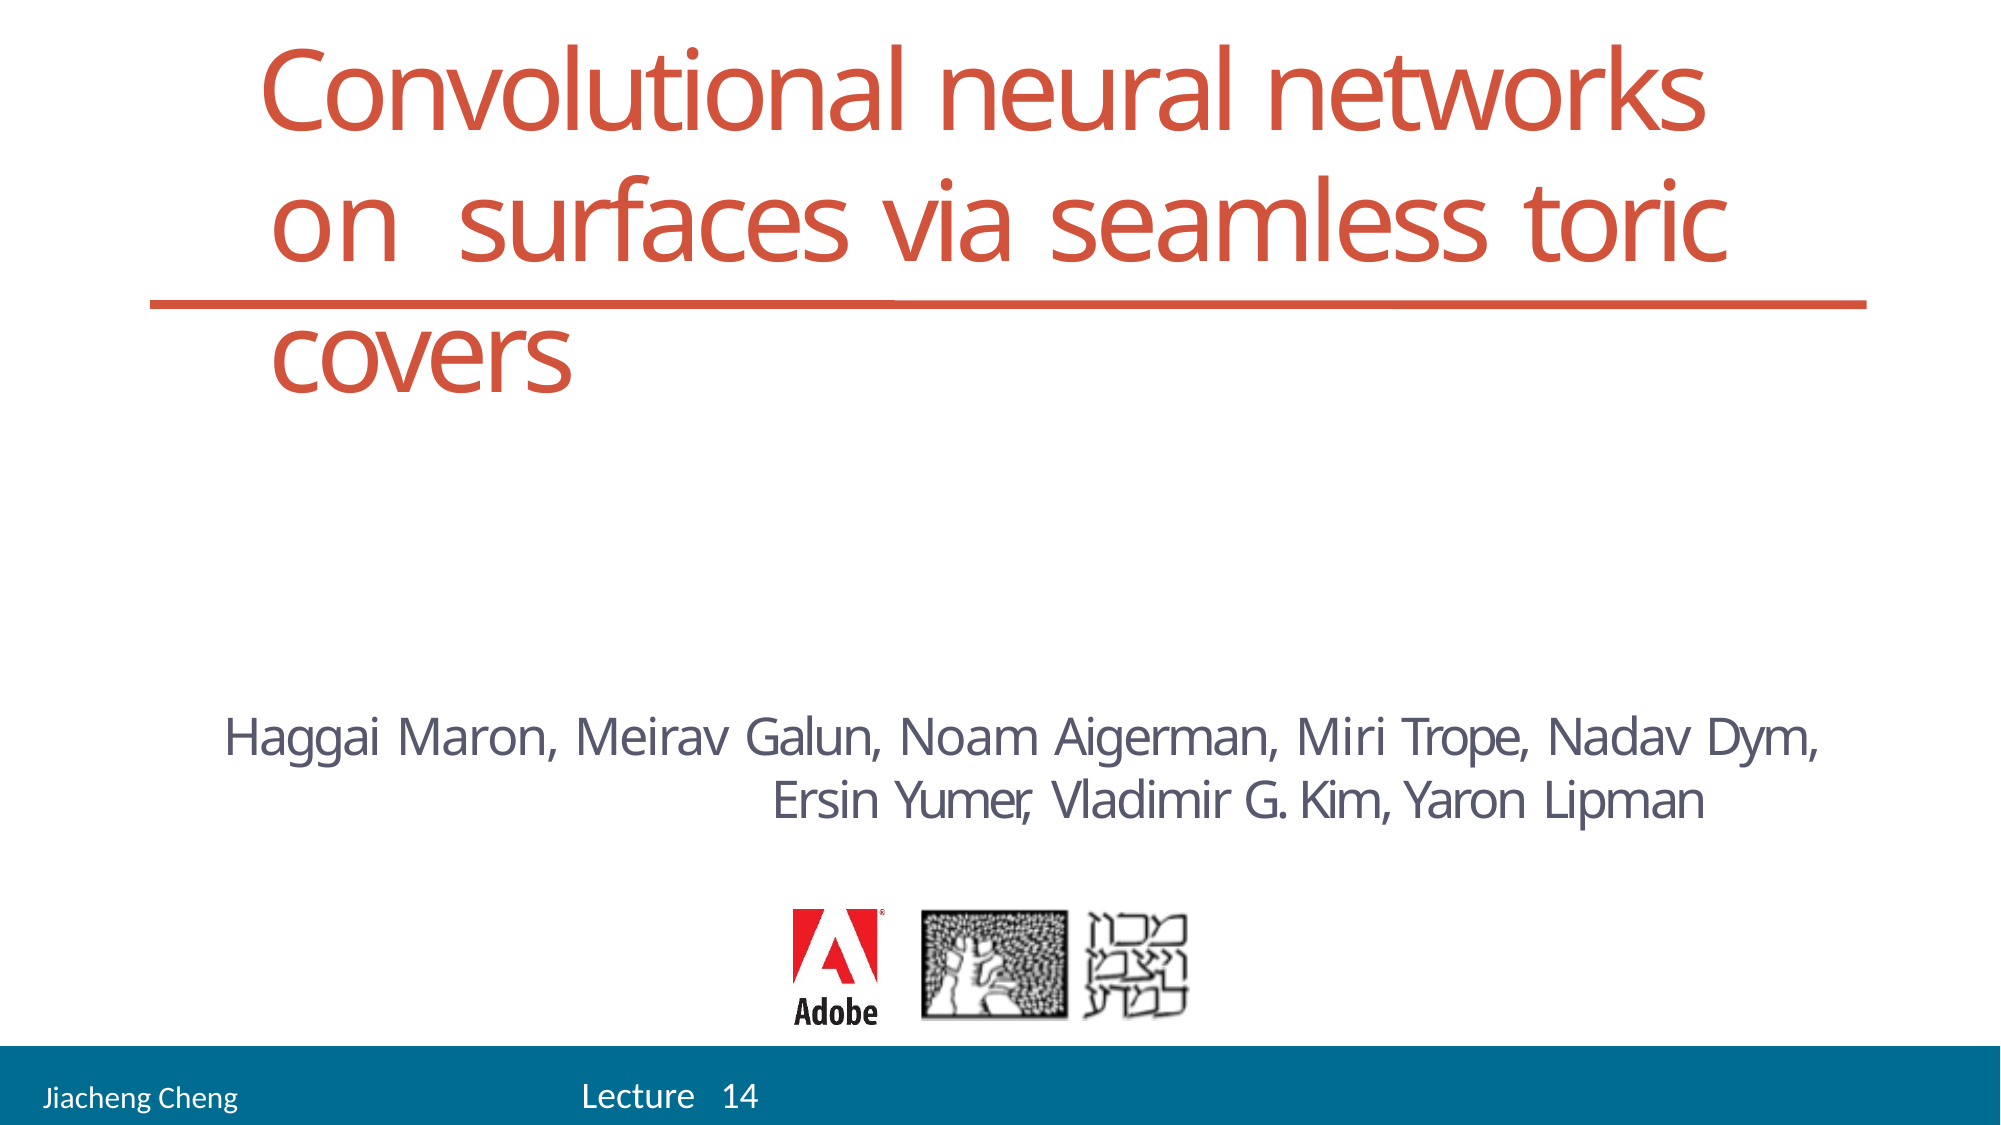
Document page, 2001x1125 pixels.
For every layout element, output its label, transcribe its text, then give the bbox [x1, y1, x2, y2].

text_box [793, 909, 885, 1025]
text_box [920, 909, 1190, 1021]
title Convolutional neural networks on surfaces via seamless toric covers [255, 11, 1745, 416]
text_box Haggai Maron, Meirav Galun, Noam Aigerman, Miri Trope, Nadav Dym, Ersin Yumer, Vladimir G. Kim, Yaron Lipman [221, 701, 1934, 829]
